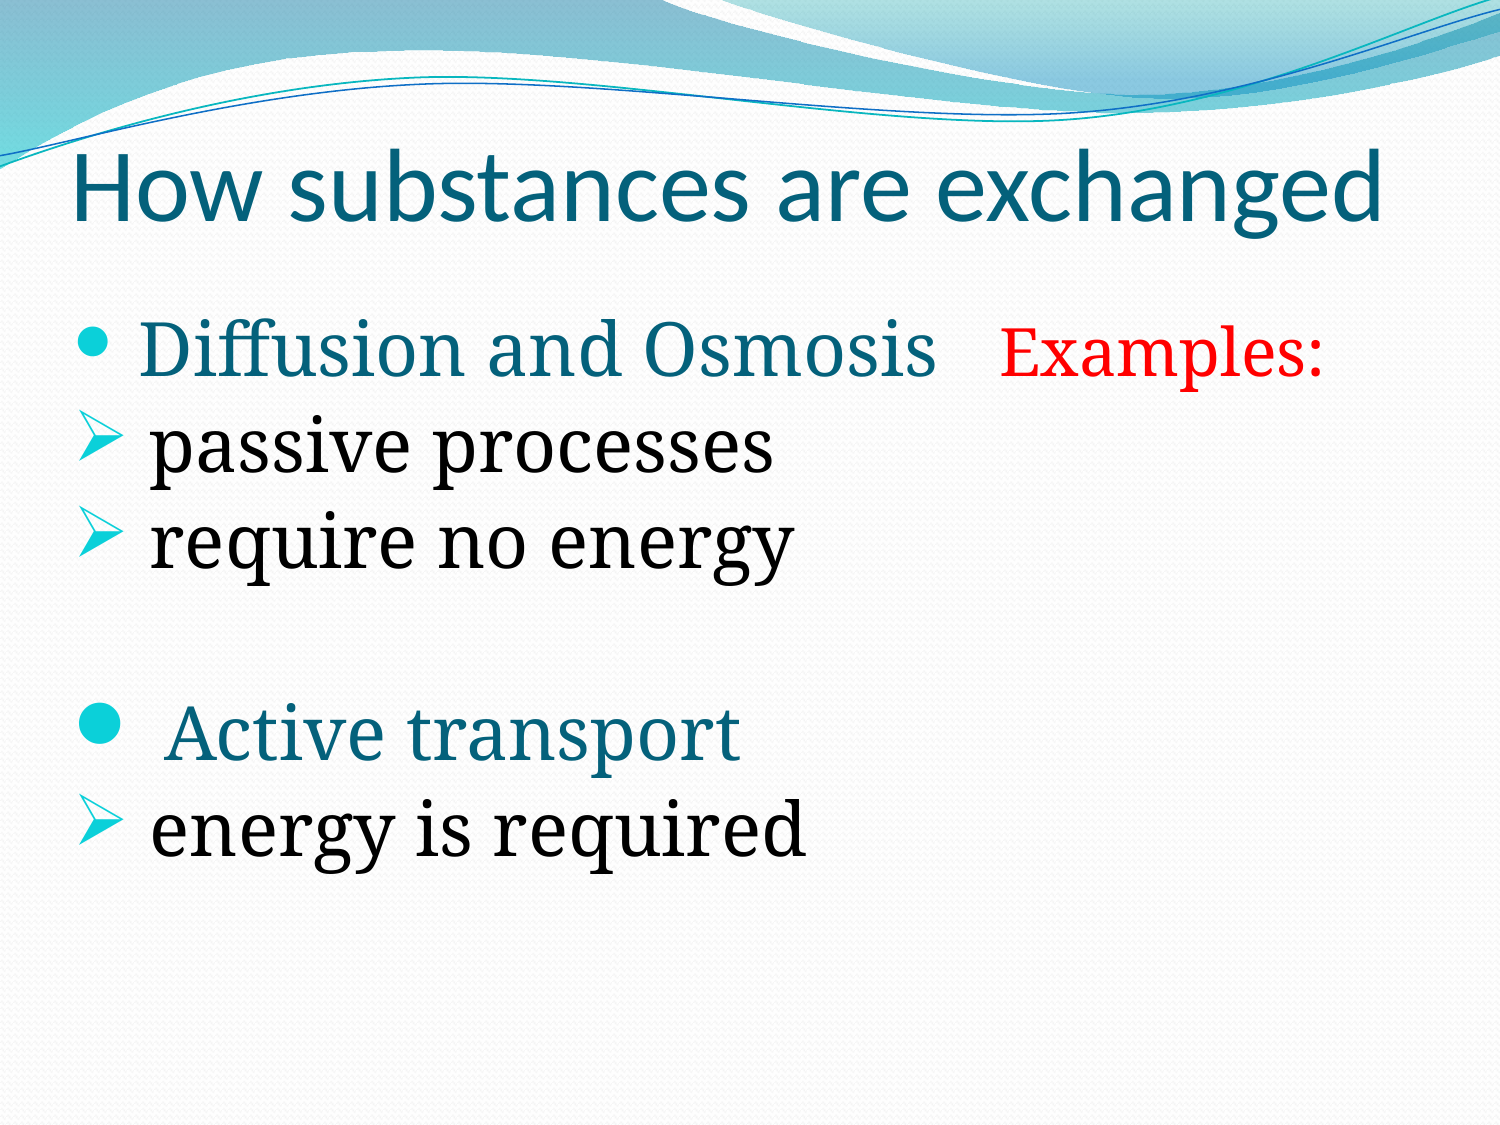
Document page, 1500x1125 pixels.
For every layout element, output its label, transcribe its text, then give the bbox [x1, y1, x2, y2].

title How substances are exchanged [70, 105, 1421, 243]
text_box Examples: [984, 302, 1442, 398]
list Diffusion and Osmosis passive processes require no energy Active transport energy is required [58, 304, 1409, 1044]
